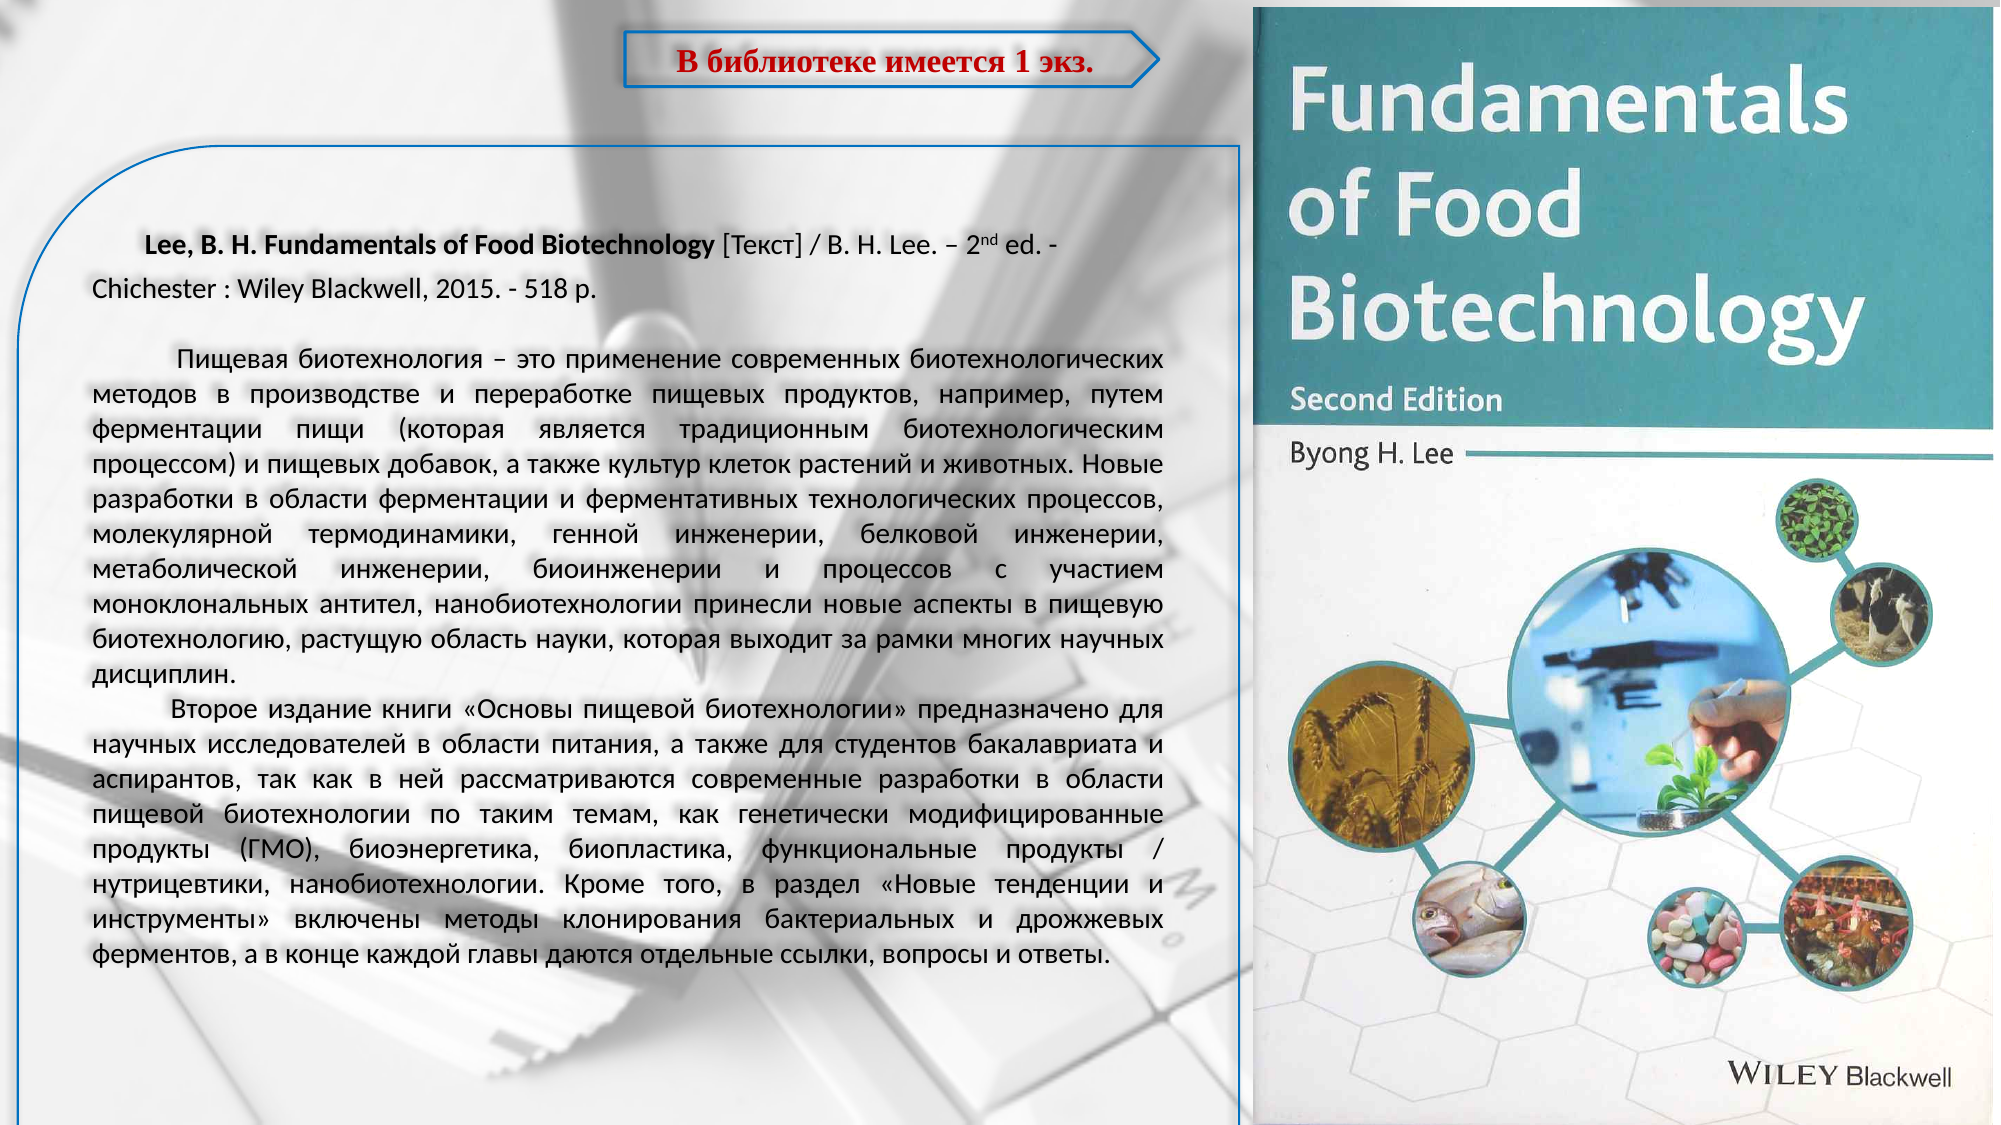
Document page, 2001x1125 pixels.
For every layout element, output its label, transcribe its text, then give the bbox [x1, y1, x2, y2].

text_box Lee, B. H. Fundamentals of Food Biotechnology [Текст] / B. H. Lee. – 2nd ed. - Chichester : Wiley Blackwell, 2015. - 518 p. Пищевая биотехнология – это применение современных биотехнологических методов в производстве и переработке пищевых продуктов, например, путем ферментации пищи (которая является традиционным биотехнологическим процессом) и пищевых добавок, а также культур клеток растений и животных. Новые разработки в области ферментации и ферментативных технологических процессов, молекулярной термодинамики, генной инженерии, белковой инженерии, метаболической инженерии, биоинженерии и процессов с участием моноклональных антител, нанобиотехнологии принесли новые аспекты в пищевую биотехнологию, растущую область науки, которая выходит за рамки многих научных дисциплин. Второе издание книги «Основы пищевой биотехнологии» предназначено для научных исследователей в области питания, а также для студентов бакалавриата и аспирантов, так как в ней рассматриваются современные разработки в области пищевой биотехнологии по таким темам, как генетически модифицированные продукты (ГМО), биоэнергетика, биопластика, функциональные продукты / нутрицевтики, нанобиотехнологии. Кроме того, в раздел «Новые тенденции и инструменты» включены методы клонирования бактериальных и дрожжевых ферментов, а в конце каждой главы даются отдельные ссылки, вопросы и ответы. [16, 144, 1241, 1125]
picture [1253, 7, 2000, 1125]
text_box В библиотеке имеется 1 экз. [624, 31, 1159, 87]
